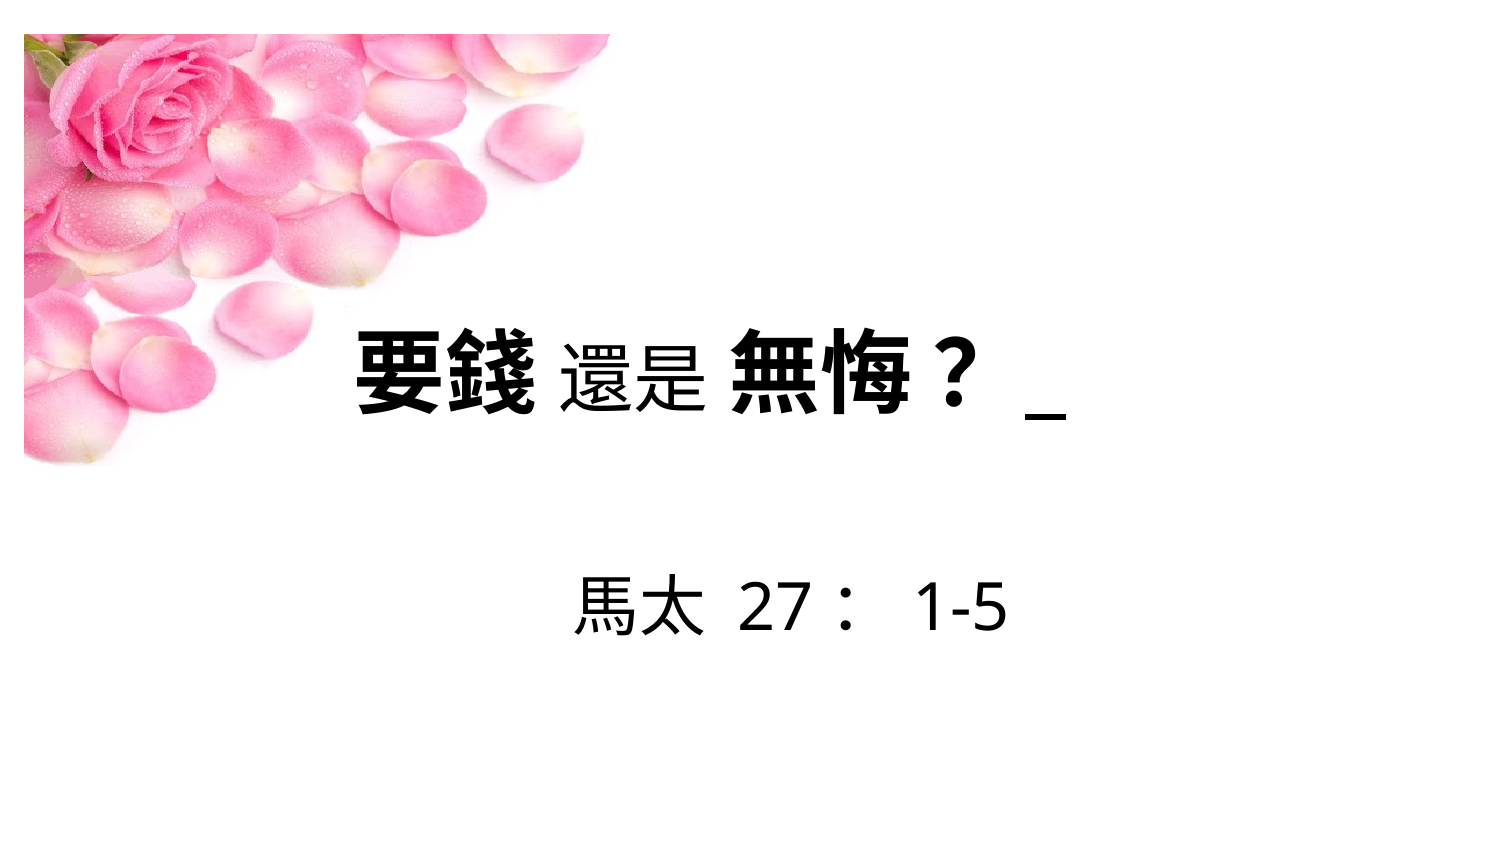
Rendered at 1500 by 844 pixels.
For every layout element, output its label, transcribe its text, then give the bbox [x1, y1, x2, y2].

picture [24, 34, 620, 486]
subtitle 馬太 27：1-5 [274, 556, 1326, 673]
title 要錢 還是 無悔 ？ [174, 221, 1451, 513]
